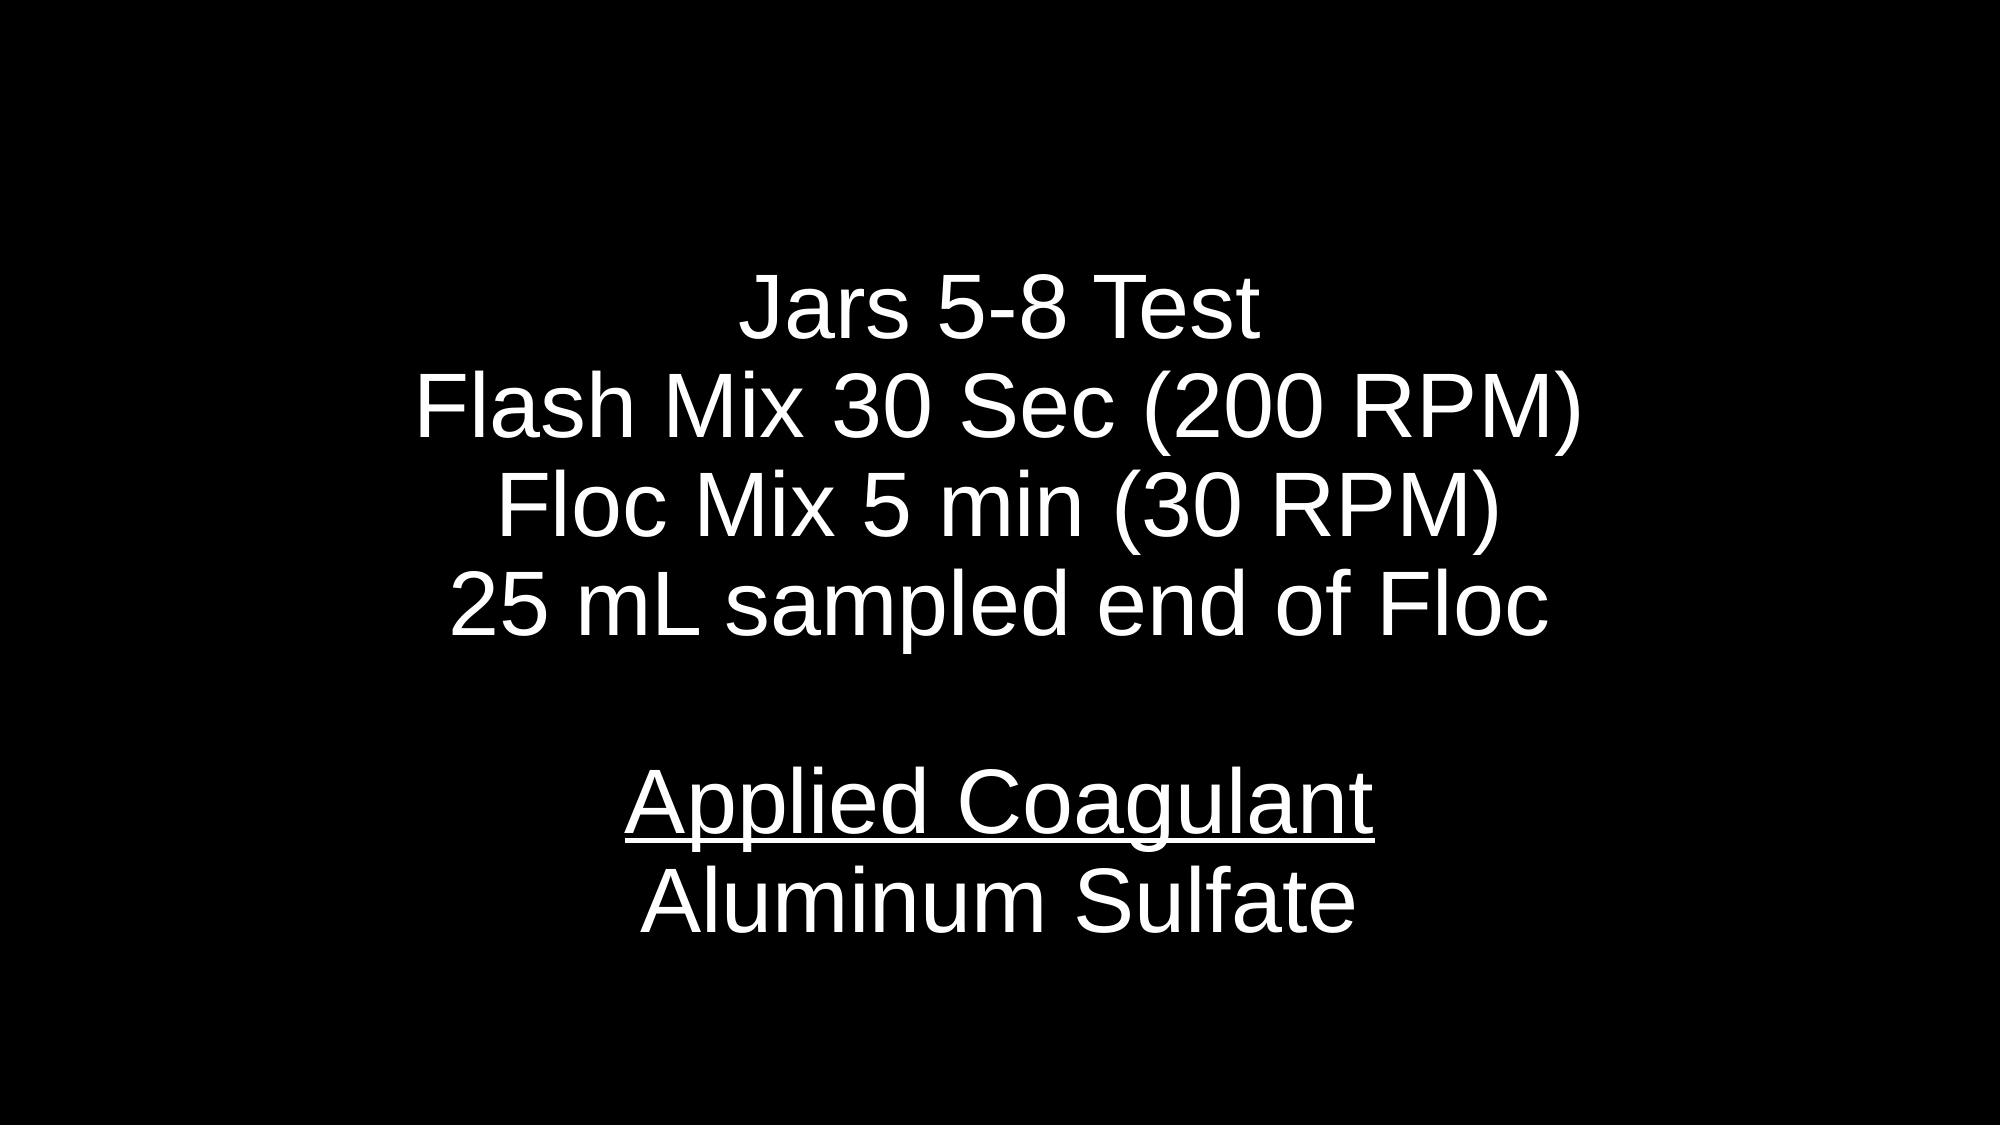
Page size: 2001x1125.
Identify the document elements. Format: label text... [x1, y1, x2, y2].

title Jars 5-8 Test Flash Mix 30 Sec (200 RPM) Floc Mix 5 min (30 RPM) 25 mL sampled end of Floc Applied Coagulant Aluminum Sulfate [249, 184, 1750, 960]
